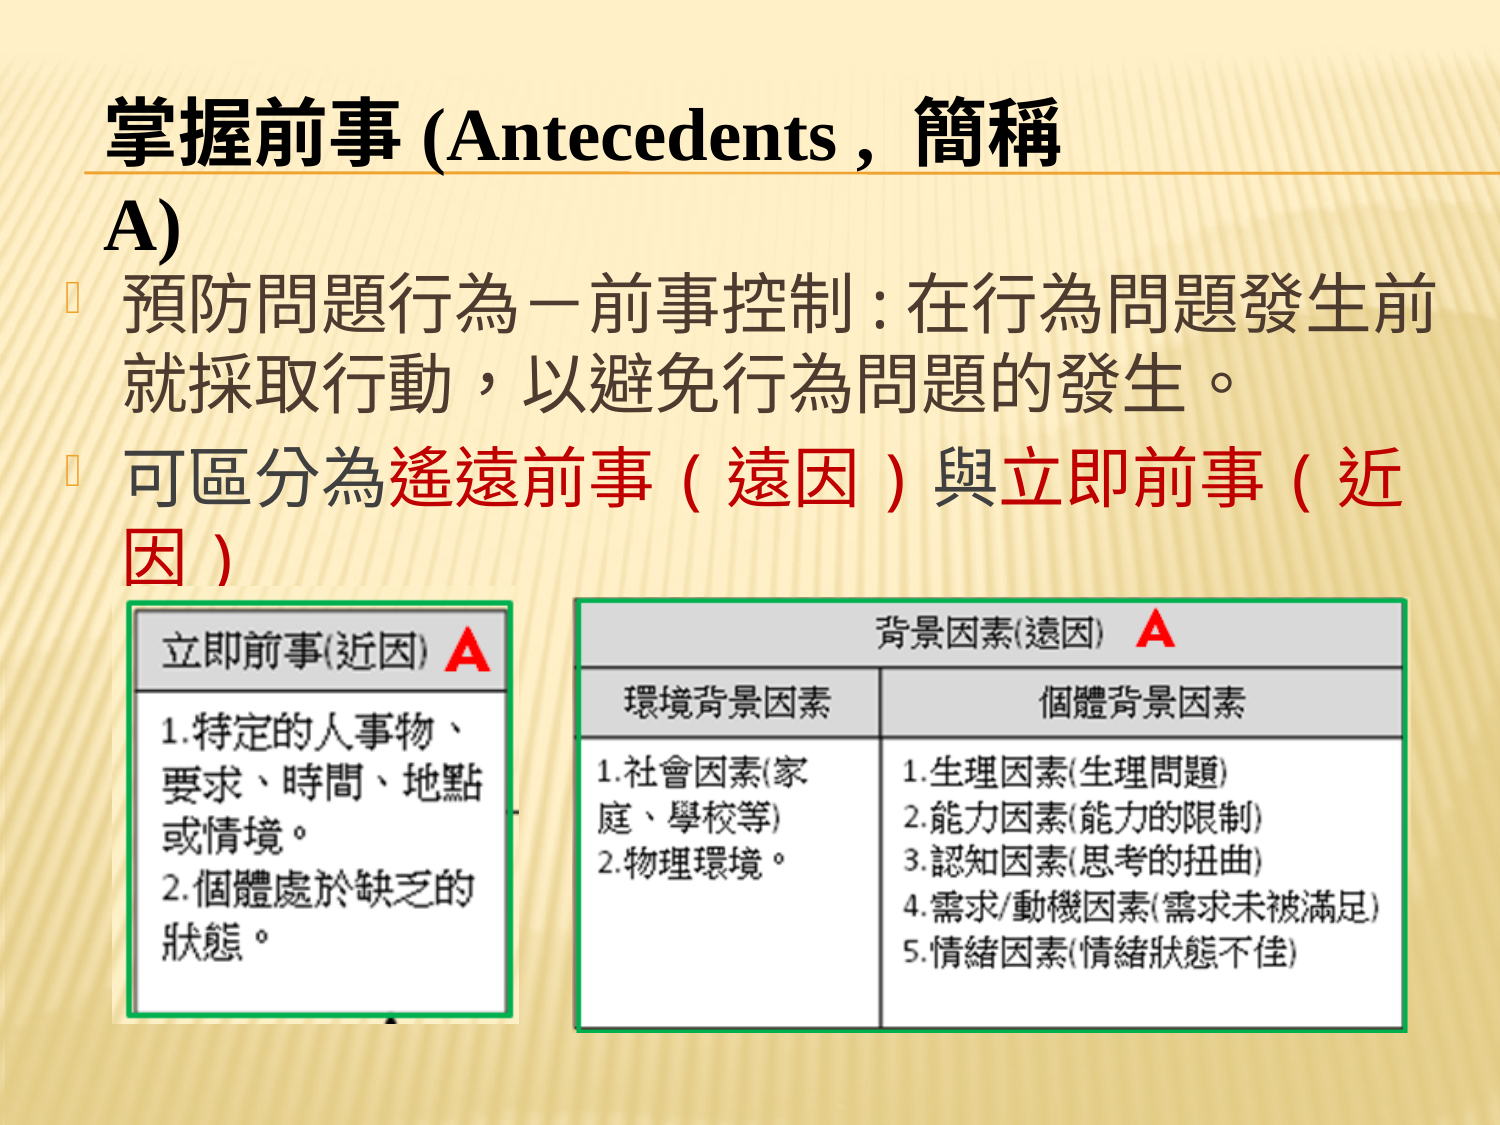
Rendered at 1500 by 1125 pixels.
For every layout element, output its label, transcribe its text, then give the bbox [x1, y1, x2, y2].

list 預防問題行為－前事控制:在行為問題發生前就採取行動，以避免行為問題的發生。 可區分為遙遠前事(遠因)與立即前事(近因) [50, 254, 1475, 575]
picture [572, 597, 1411, 1033]
picture [111, 585, 519, 1024]
text_box 掌握前事(Antecedents , 簡稱A) [88, 78, 1152, 273]
